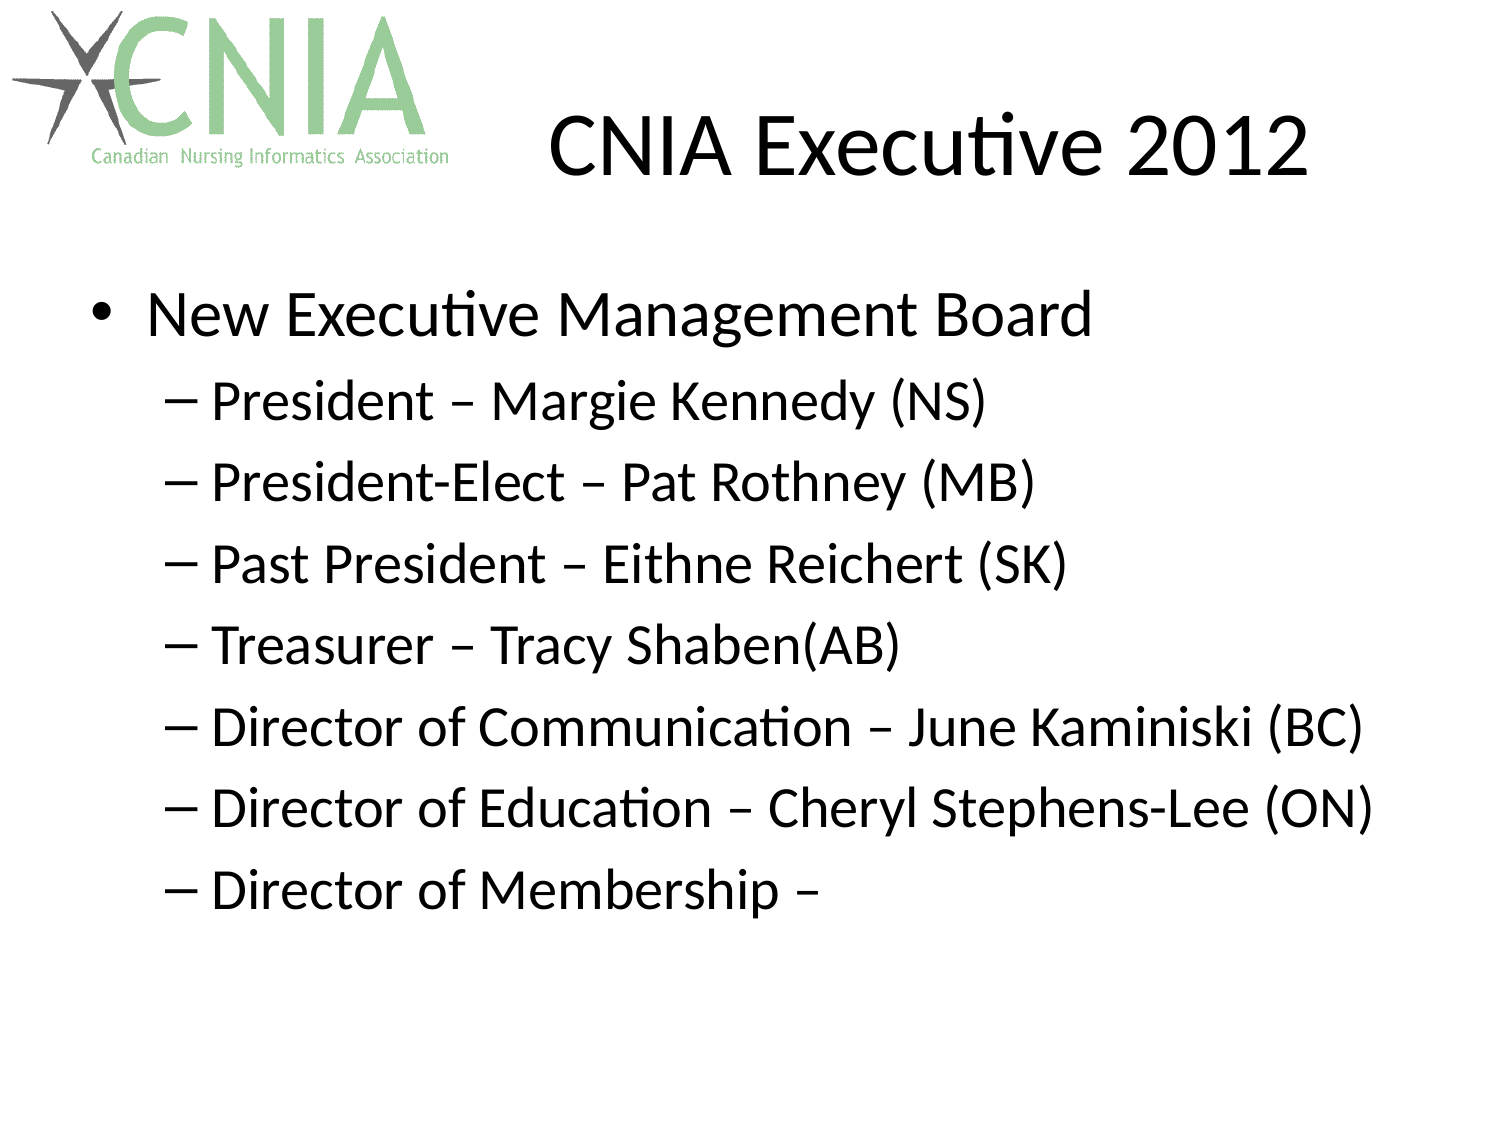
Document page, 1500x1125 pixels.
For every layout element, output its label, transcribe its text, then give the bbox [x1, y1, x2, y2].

list New Executive Management Board President – Margie Kennedy (NS) President-Elect – Pat Rothney (MB) Past President – Eithne Reichert (SK) Treasurer – Tracy Shaben(AB) Director of Communication – June Kaminiski (BC) Director of Education – Cheryl Stephens-Lee (ON) Director of Membership – [74, 262, 1426, 1006]
title CNIA Executive 2012 [456, 44, 1426, 233]
picture [0, 0, 453, 170]
